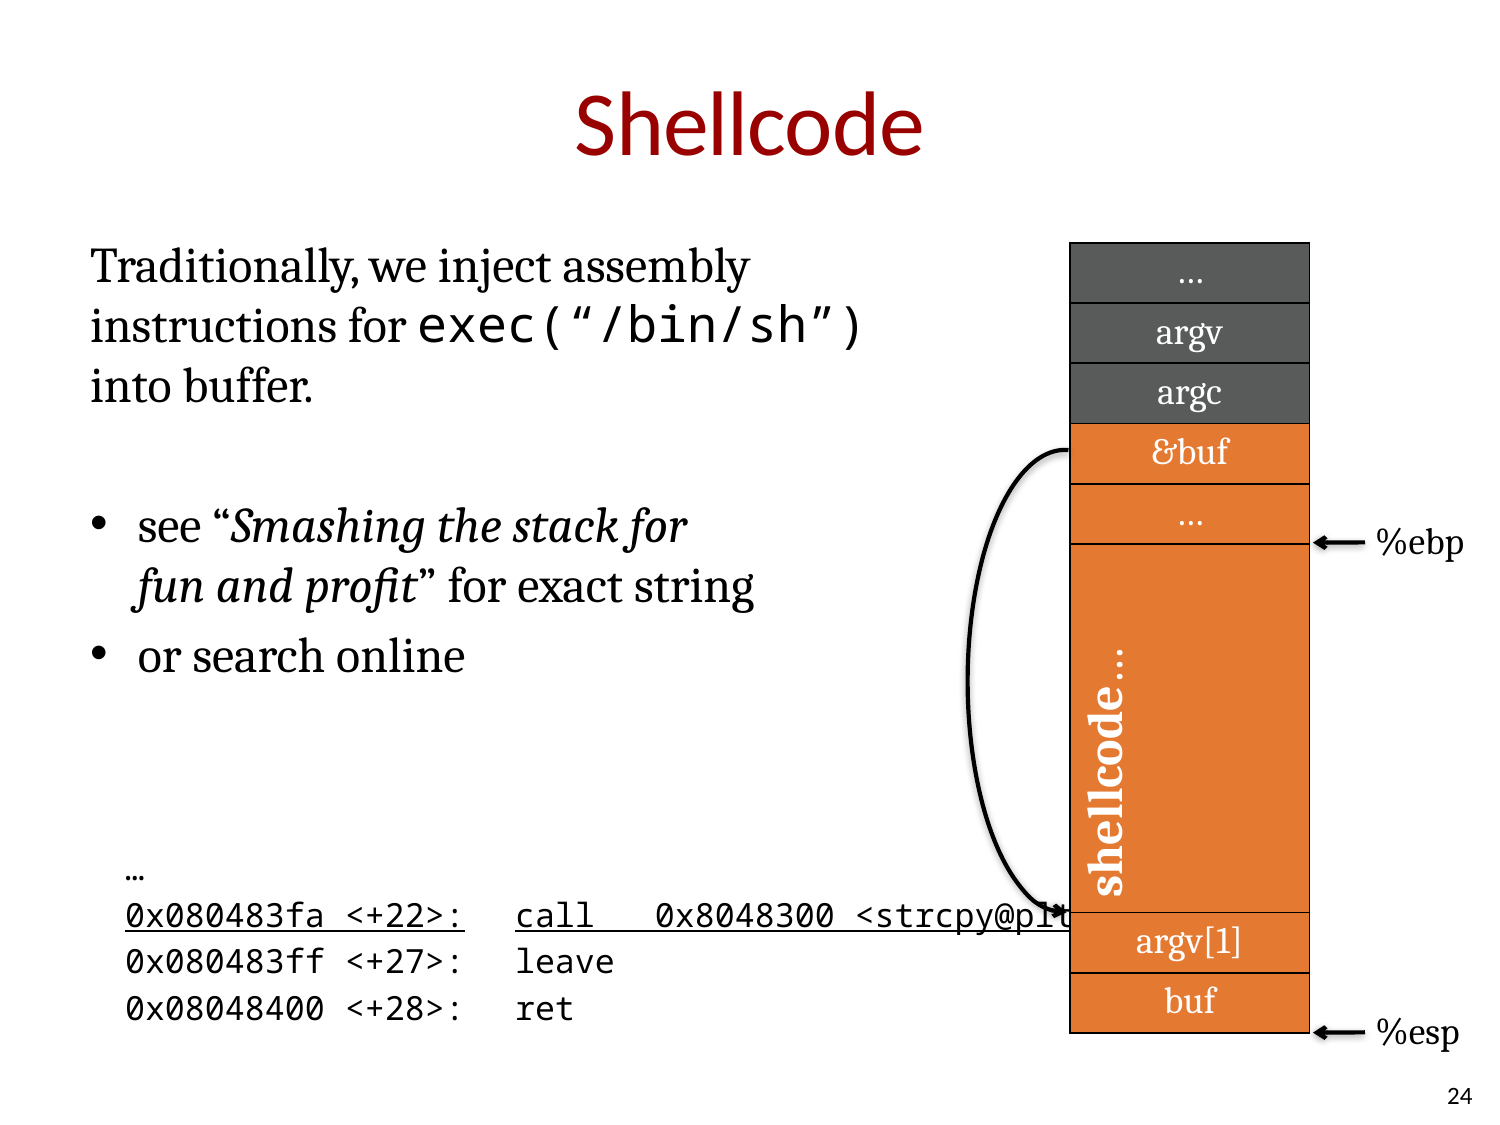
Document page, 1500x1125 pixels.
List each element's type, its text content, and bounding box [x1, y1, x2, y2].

table_cell argc [1071, 364, 1309, 423]
text_box [965, 447, 1069, 919]
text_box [1312, 999, 1479, 1061]
list Traditionally, we inject assembly instructions for exec(“/bin/sh”) into buffer. see “Smashing the stack for fun and profit” for exact string or search online [75, 224, 1425, 1005]
table_cell … [1072, 485, 1309, 543]
table_cell buf [1071, 974, 1309, 1032]
table_cell shellcode… [1071, 545, 1309, 912]
title Shellcode [75, 24, 1425, 213]
table_cell argv[1] [1071, 913, 1309, 972]
slide_number 24 [1137, 1065, 1488, 1125]
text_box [1312, 509, 1483, 571]
table_cell argv [1071, 304, 1309, 362]
table_cell &buf [1071, 424, 1309, 483]
text_box … 0x080483fa <+22>: call 0x8048300 <strcpy@plt> 0x080483ff <+27>: leave 0x08048400 <+28>: ret [50, 187, 1138, 1075]
table_header … [1071, 244, 1309, 302]
